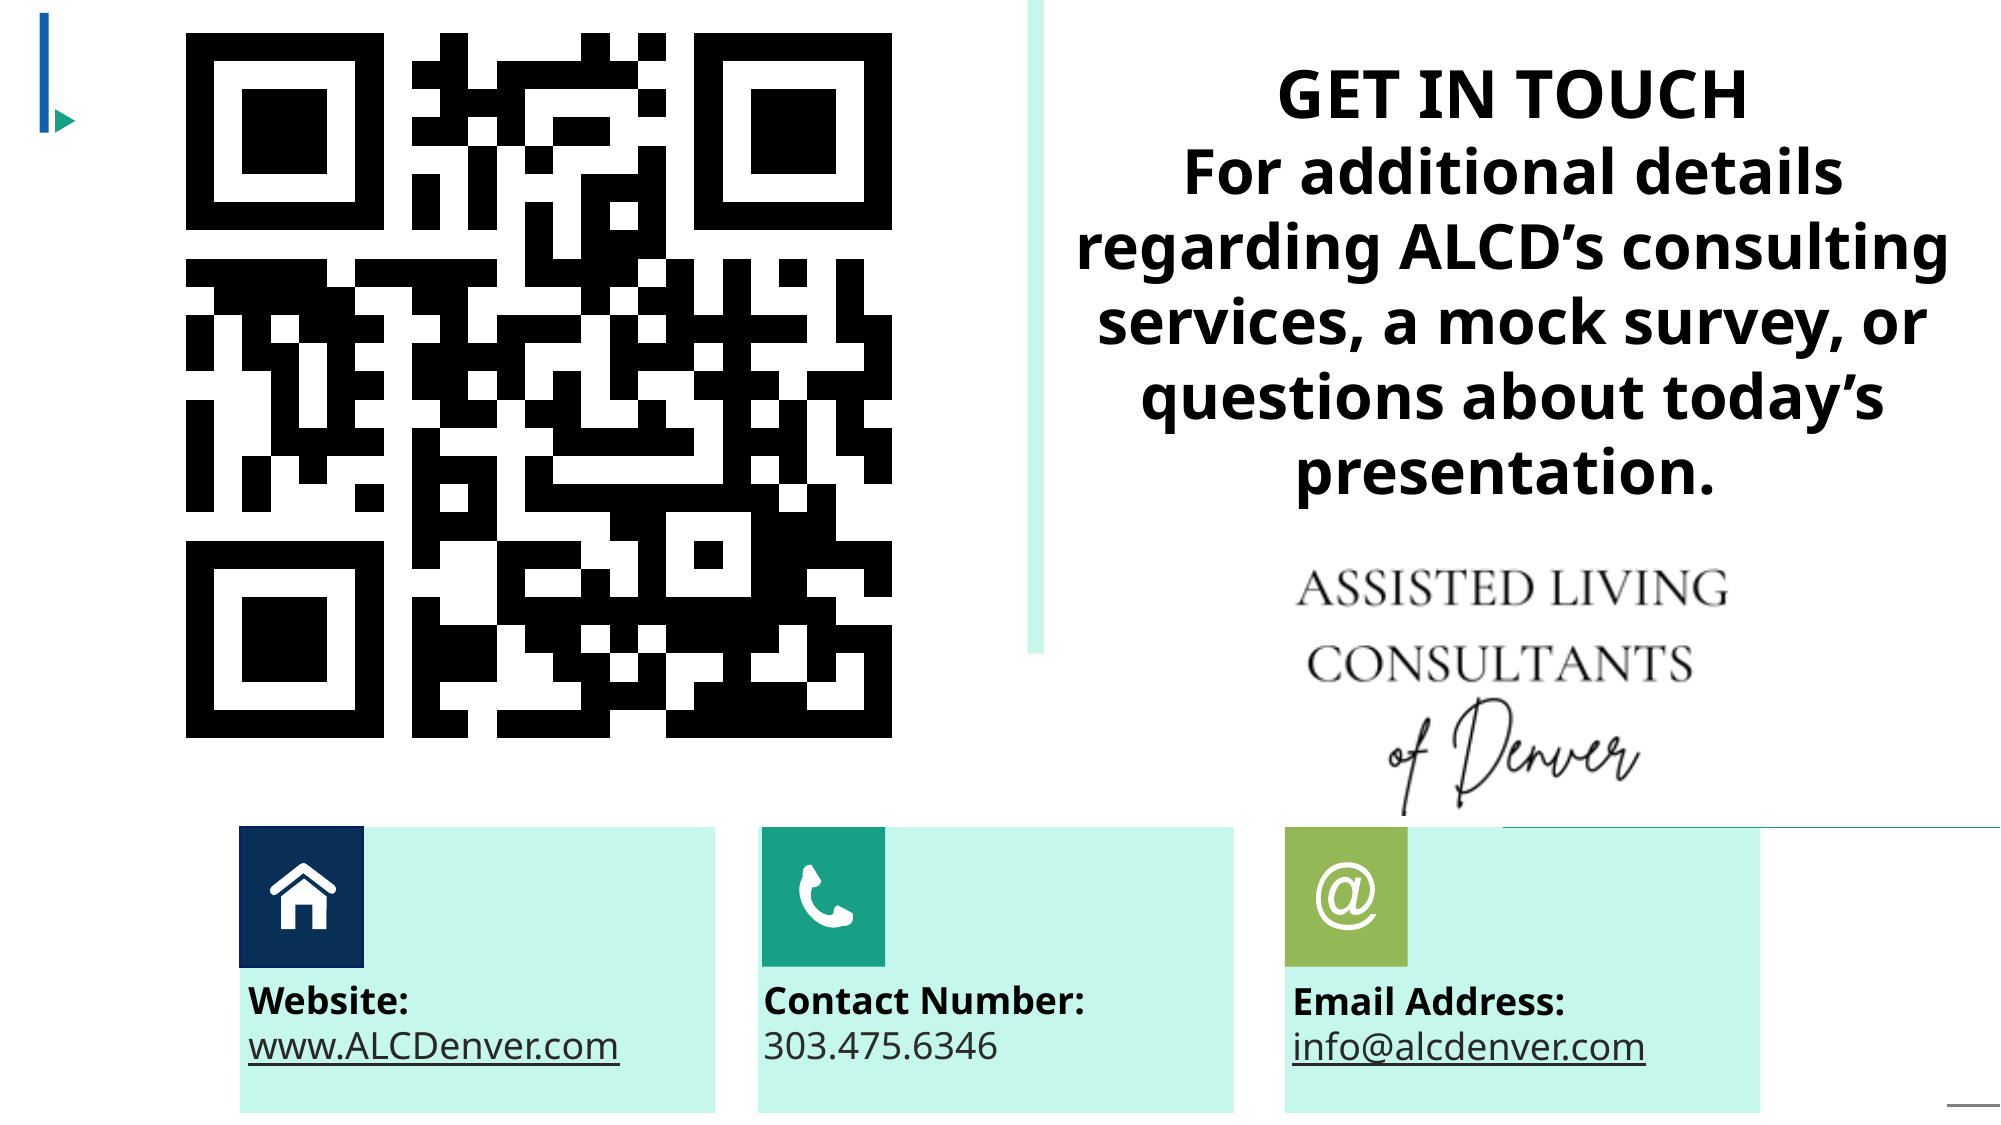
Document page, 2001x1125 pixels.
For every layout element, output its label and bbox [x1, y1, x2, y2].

picture [138, 0, 945, 792]
text_box [239, 826, 1761, 1114]
text_box [1048, 42, 2000, 828]
picture [1293, 565, 1734, 816]
text_box [1027, 0, 1044, 654]
